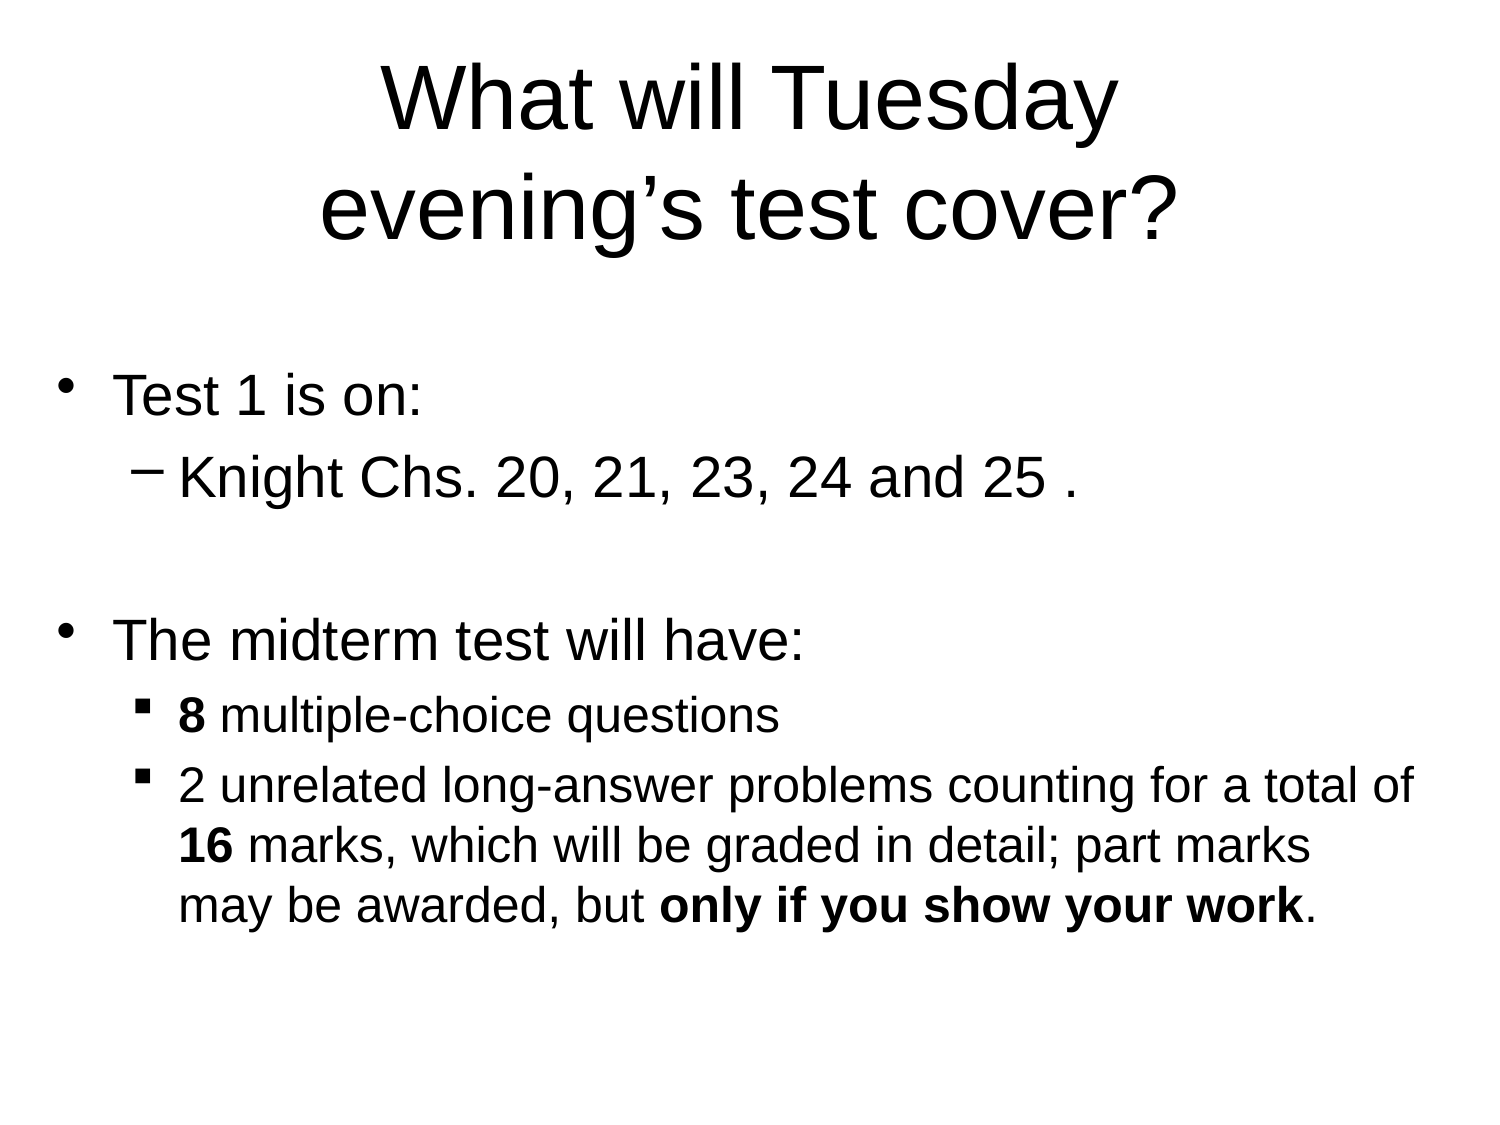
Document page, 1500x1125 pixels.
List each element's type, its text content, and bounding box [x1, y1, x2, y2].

list Test 1 is on: Knight Chs. 20, 21, 23, 24 and 25 . The midterm test will have: 8 multiple-choice questions 2 unrelated long-answer problems counting for a total of 16 marks, which will be graded in detail; part marks may be awarded, but only if you show your work. [41, 349, 1436, 1088]
title What will Tuesday evening’s test cover? [243, 44, 1257, 251]
